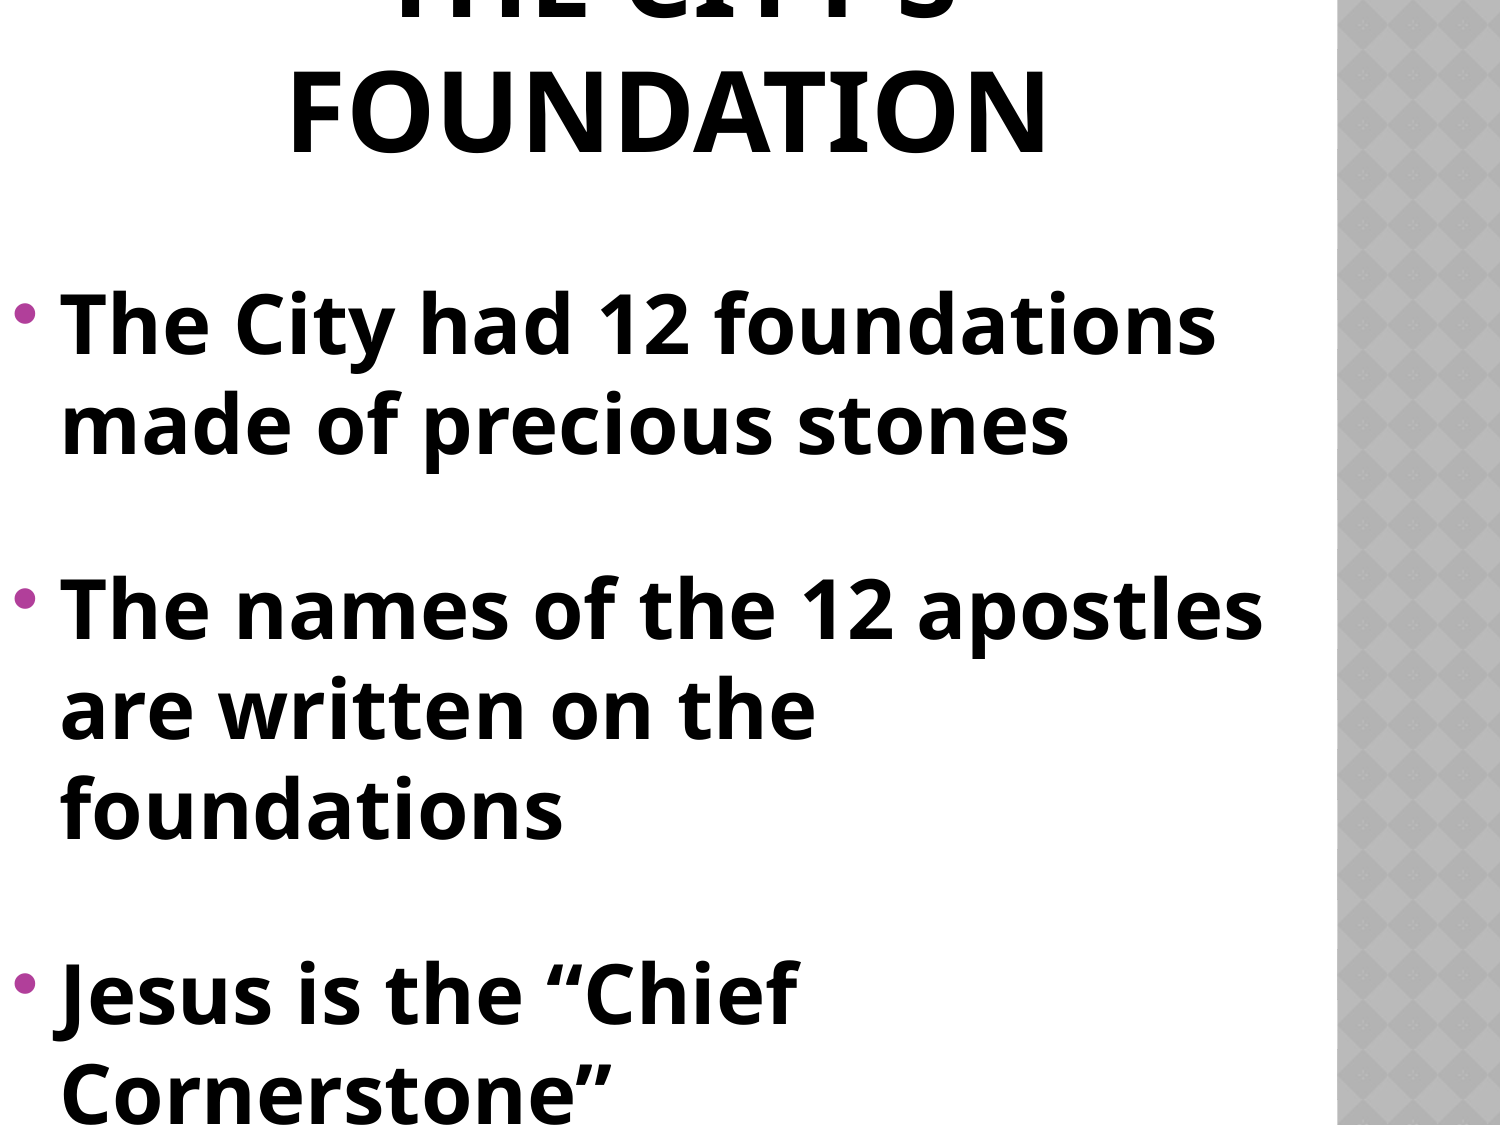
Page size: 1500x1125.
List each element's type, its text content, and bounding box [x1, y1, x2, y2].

list The City had 12 foundations made of precious stones The names of the 12 apostles are written on the foundations Jesus is the “Chief Cornerstone” [0, 264, 1338, 1125]
title The city’s foundation [0, 12, 1338, 175]
